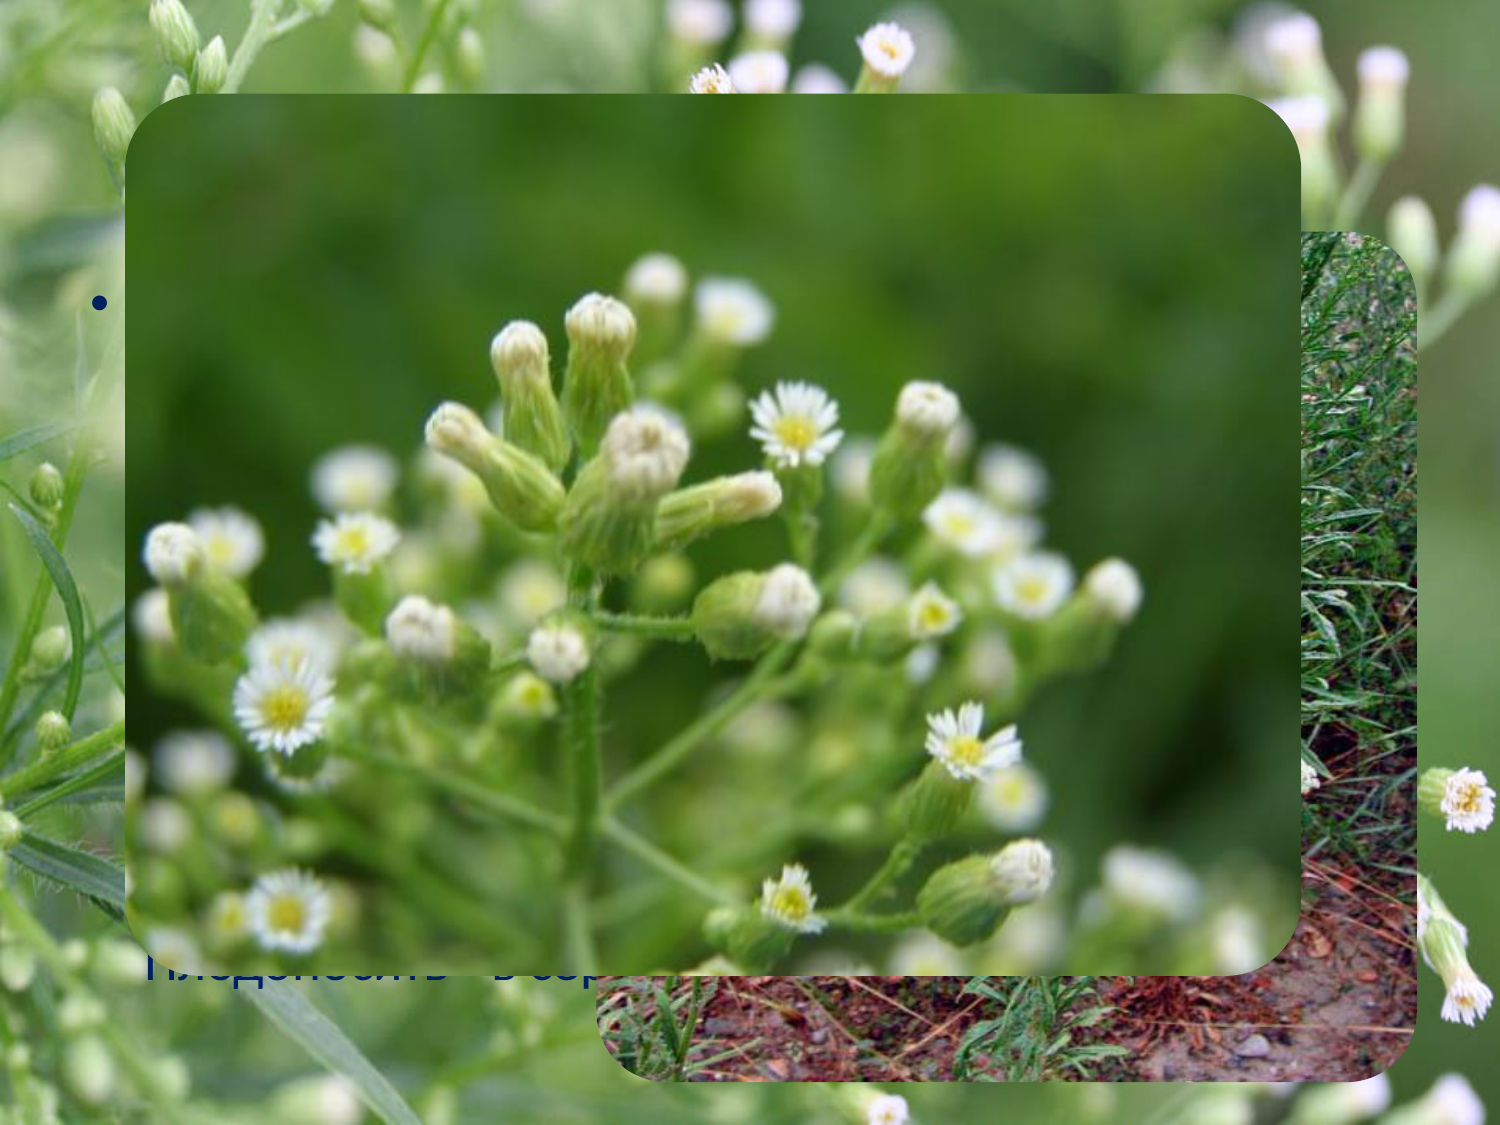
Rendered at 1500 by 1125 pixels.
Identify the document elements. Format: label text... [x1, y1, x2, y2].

list Походить з Північної Америки. Попри “злу” назву, вона не колеться, не жалиться, не викликає задухи. Єдине, чим допікає дачникам і городникам, це тим, що її практично неможливо позбутися. Вирвана бадилинка, лежачи на купі бур’яну, продовжує рости, розквітає і розсіває численне насіння. Якщо пустити все на самоплин, то вже за рік матимете суцільну плантацію злинки. Сходить - в березні - травні, а також наприкінці літа - на початку осені (останні перезимовують). Цвіте - в липні - вересні. Плодоносить - в серпні - жовтні. [75, 262, 591, 1005]
title Злинка канадська [75, 45, 1425, 233]
picture [0, 0, 1500, 1125]
